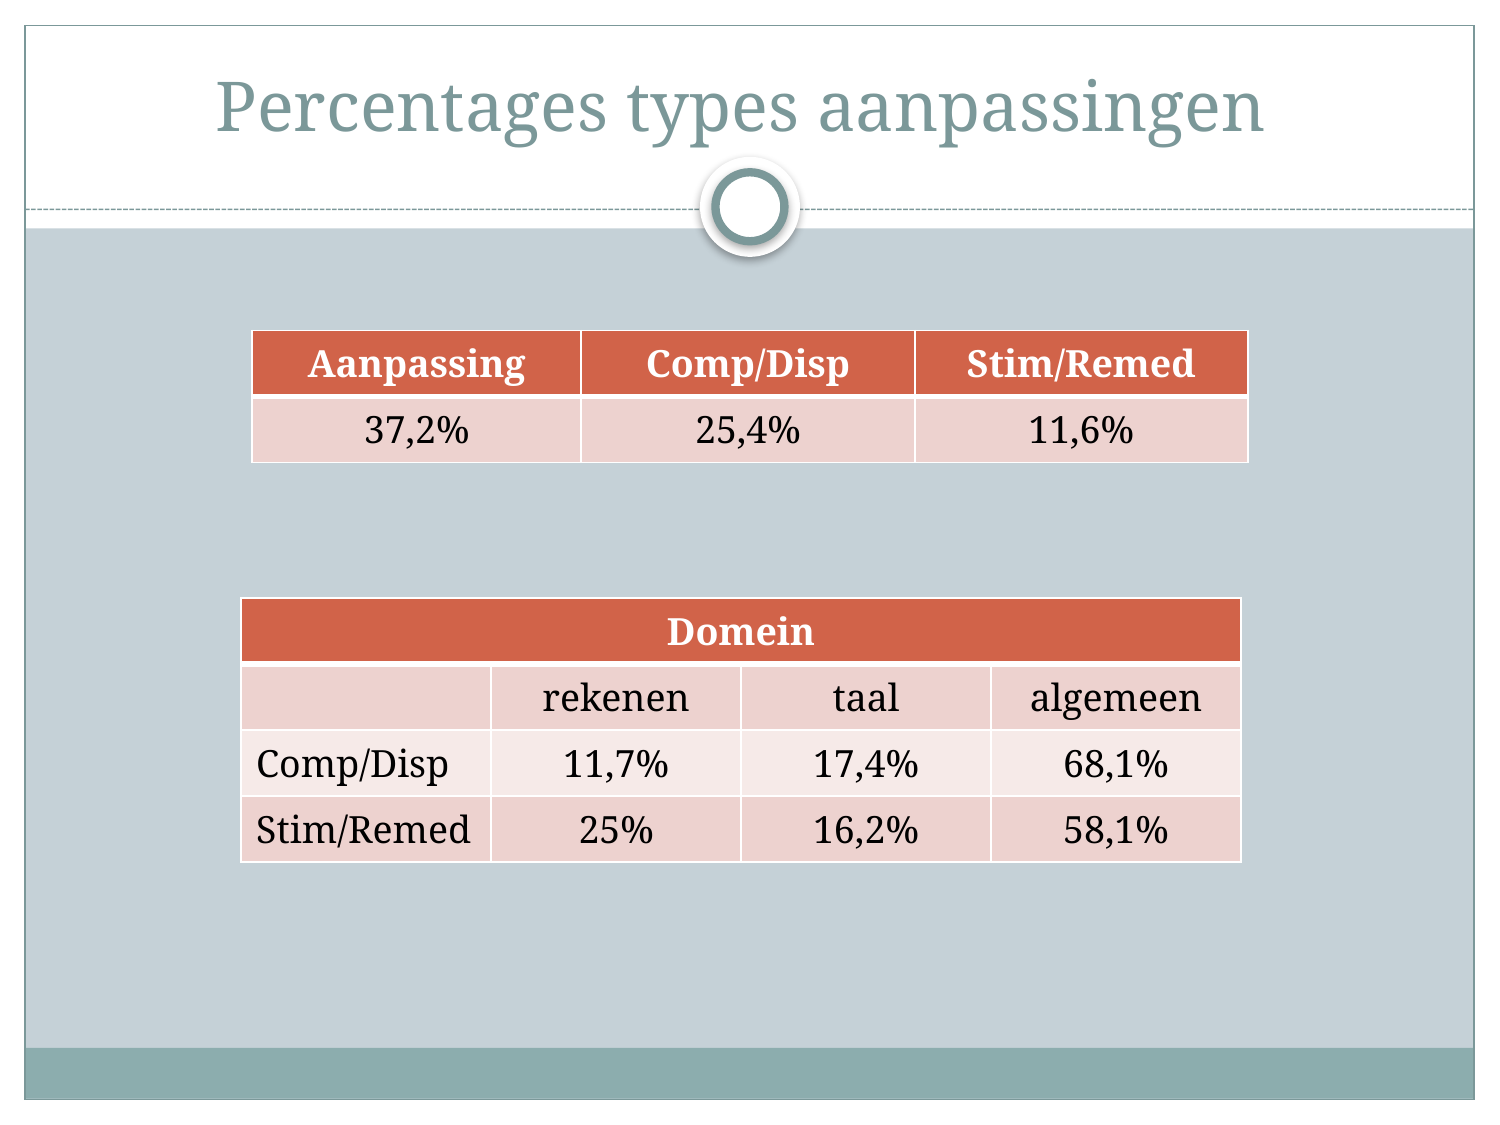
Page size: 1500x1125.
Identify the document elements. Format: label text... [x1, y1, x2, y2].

table_cell 11,6% [916, 399, 1247, 462]
table_header Domein [242, 599, 1240, 661]
title Percentages types aanpassingen [41, 4, 1442, 153]
table_cell algemeen [992, 667, 1240, 729]
table_cell 37,2% [253, 399, 580, 462]
table_header Aanpassing [253, 331, 580, 394]
table_cell [242, 667, 490, 729]
table_cell 58,1% [992, 797, 1240, 861]
table_cell 17,4% [742, 731, 990, 795]
table_cell rekenen [492, 667, 740, 729]
table_cell Stim/Remed [242, 797, 490, 861]
table_header Comp/Disp [582, 331, 914, 394]
table_header Stim/Remed [916, 331, 1247, 394]
table_cell 16,2% [742, 797, 990, 861]
table_cell taal [742, 667, 990, 729]
table_cell 68,1% [992, 731, 1240, 795]
list [53, 243, 1449, 1040]
table_cell Comp/Disp [242, 731, 490, 795]
table_cell 25% [492, 797, 740, 861]
table_cell 25,4% [582, 399, 914, 462]
table_cell 11,7% [492, 731, 740, 795]
